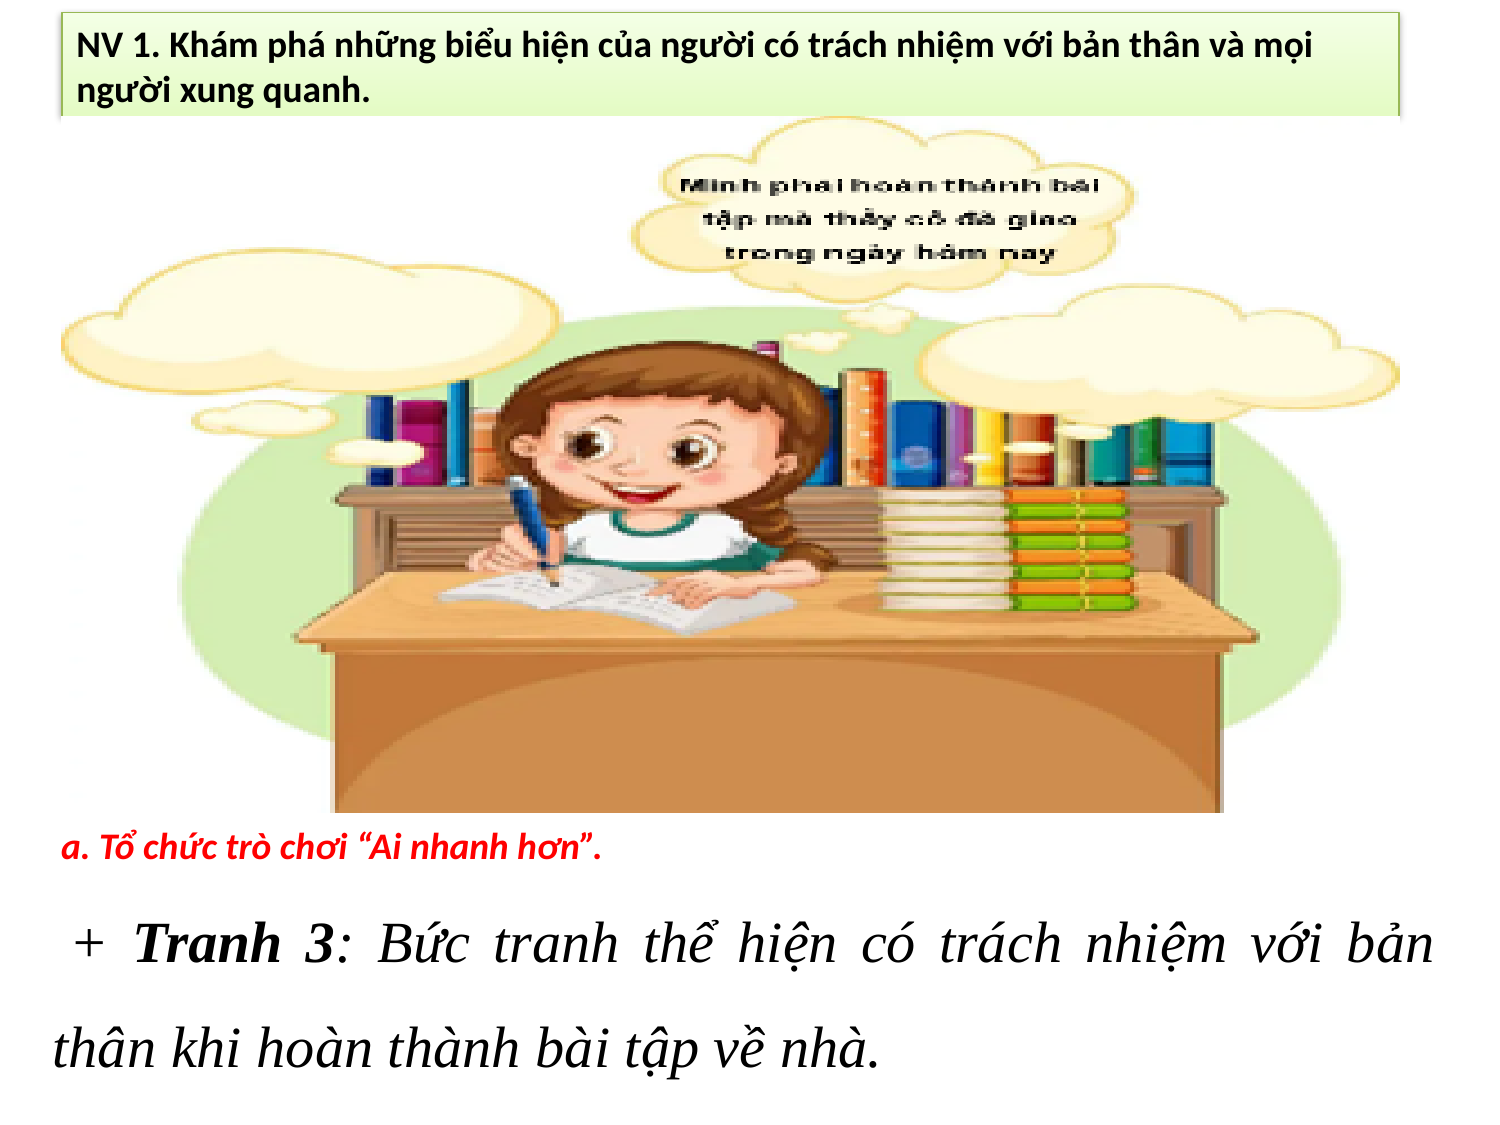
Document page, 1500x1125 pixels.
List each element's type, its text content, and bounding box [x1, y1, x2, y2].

picture [61, 116, 1400, 813]
text_box NV 1. Khám phá những biểu hiện của người có trách nhiệm với bản thân và mọi người xung quanh. [61, 12, 1400, 116]
text_box a. Tổ chức trò chơi “Ai nhanh hơn”. + Tranh 3: Bức tranh thể hiện có trách nhiệm với bản thân khi hoàn thành bài tập về nhà. [37, 814, 1451, 1125]
